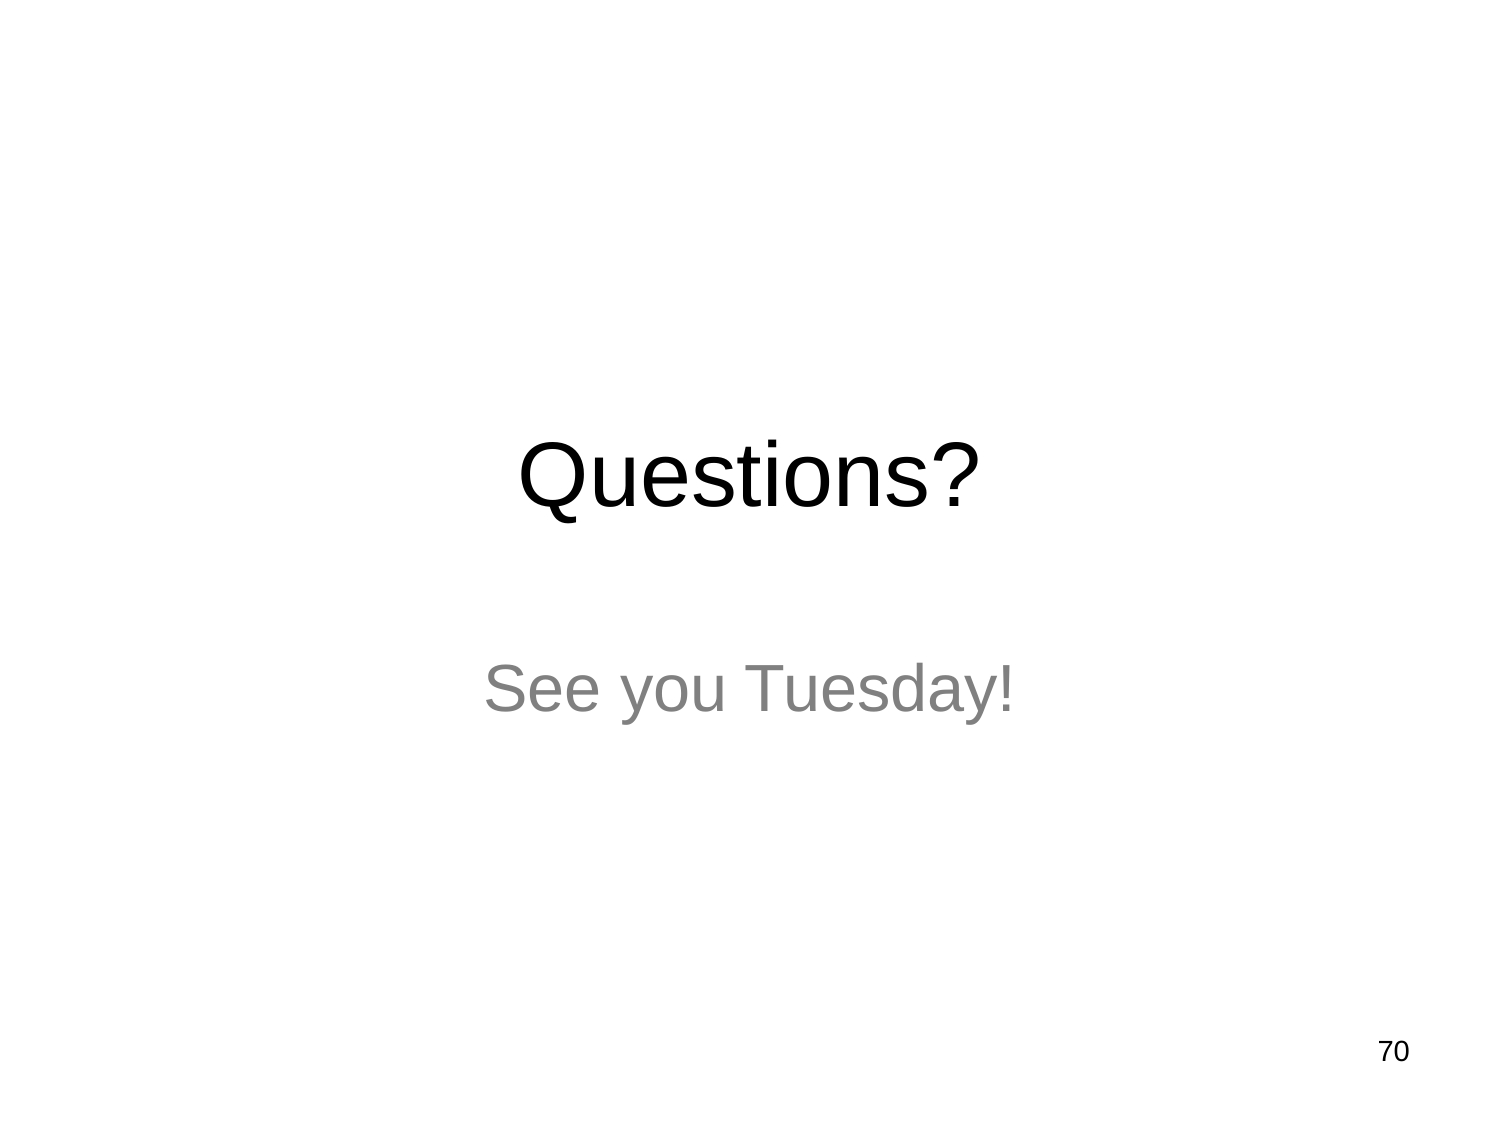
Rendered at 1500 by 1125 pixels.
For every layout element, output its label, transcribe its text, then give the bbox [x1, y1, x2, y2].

slide_number 70 [1074, 1024, 1426, 1103]
title Questions? [112, 349, 1388, 591]
subtitle See you Tuesday! [224, 637, 1276, 926]
